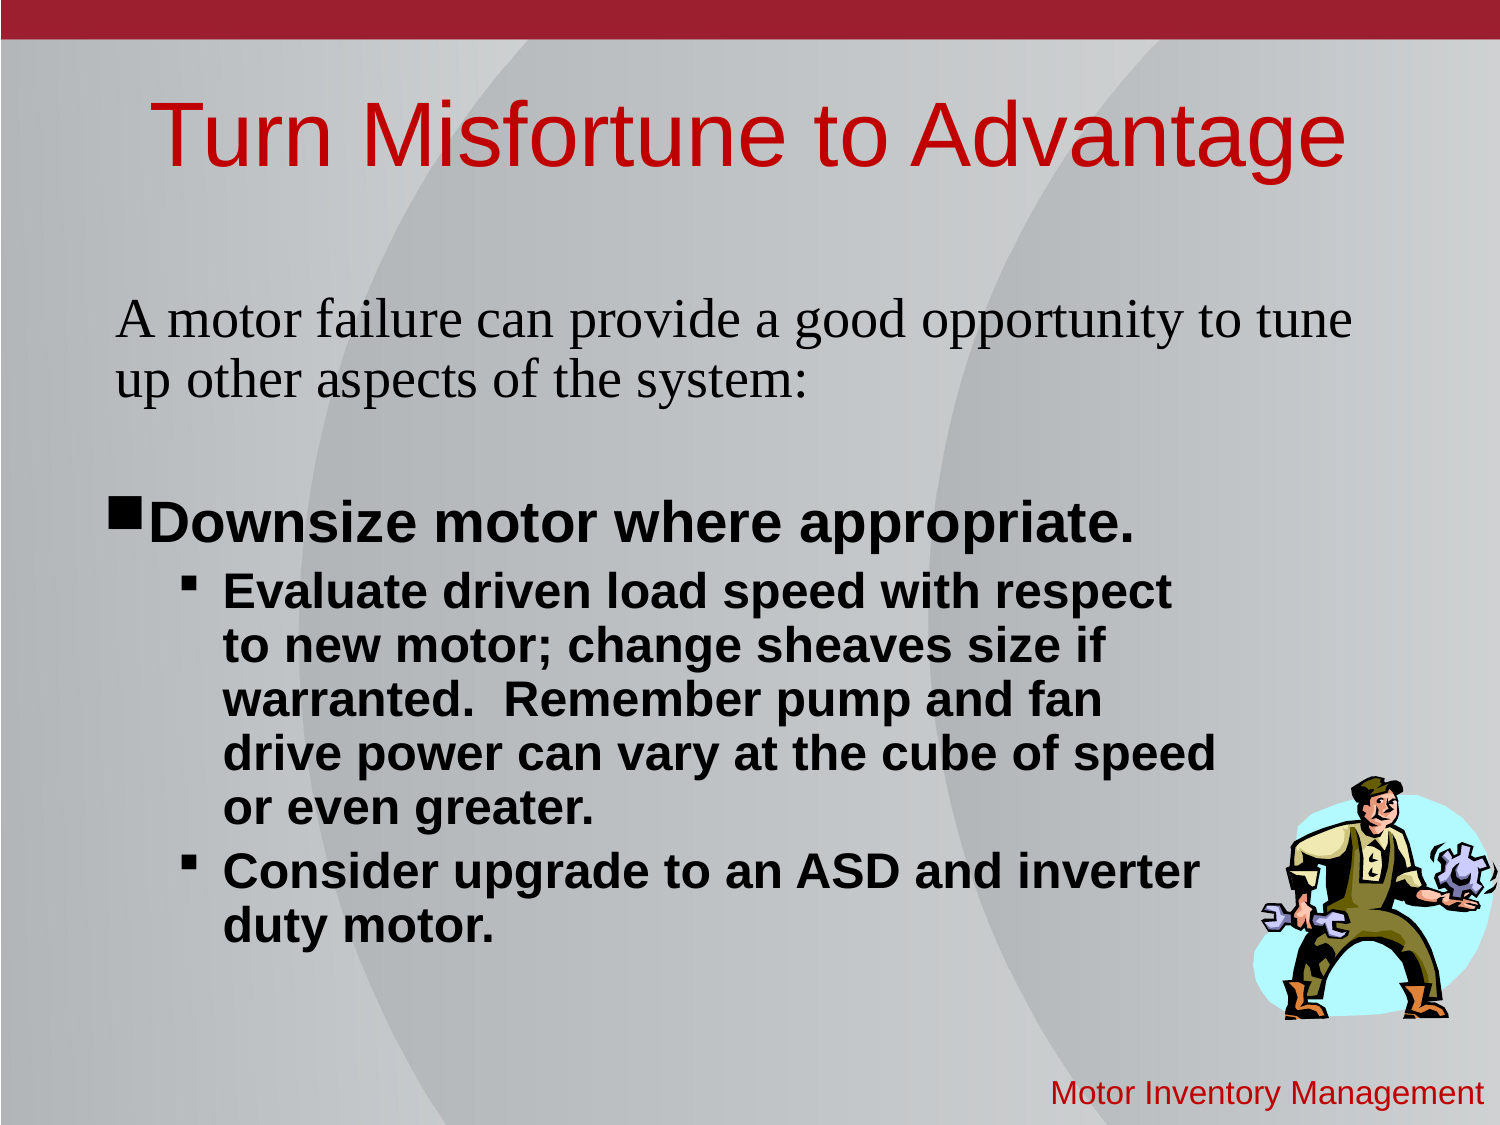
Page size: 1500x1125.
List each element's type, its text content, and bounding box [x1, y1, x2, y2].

picture [1, 242, 1500, 1125]
text_box A motor failure can provide a good opportunity to tune up other aspects of the system: [100, 281, 1386, 525]
text_box Motor Inventory Management [887, 1064, 1500, 1119]
title Turn Misfortune to Advantage [0, 66, 1500, 242]
list Downsize motor where appropriate. Evaluate driven load speed with respect to new motor; change sheaves size if warranted. Remember pump and fan drive power can vary at the cube of speed or even greater. Consider upgrade to an ASD and inverter duty motor. [85, 483, 1240, 1021]
picture [1, 0, 1500, 66]
